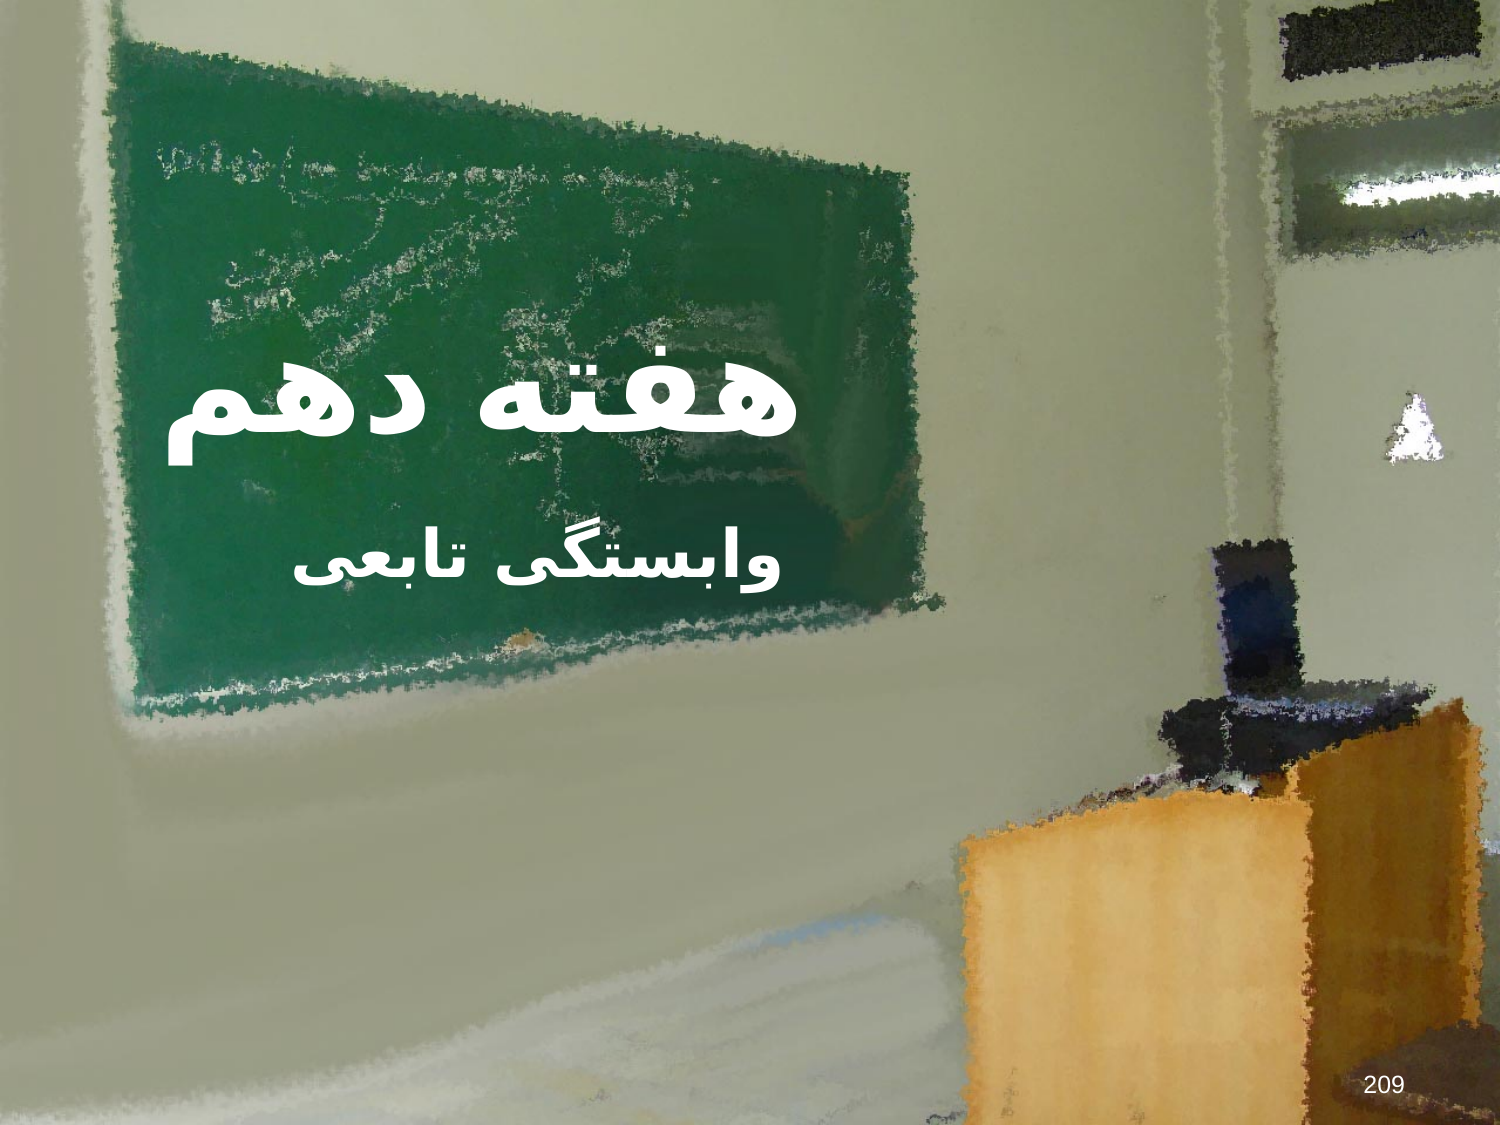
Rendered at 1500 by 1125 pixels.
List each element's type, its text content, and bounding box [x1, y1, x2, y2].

text_box هفته دهم [88, 287, 821, 468]
picture [0, 0, 1500, 1125]
slide_number 209 [1355, 1053, 1473, 1114]
text_box وابستگی تابعی [183, 503, 892, 598]
